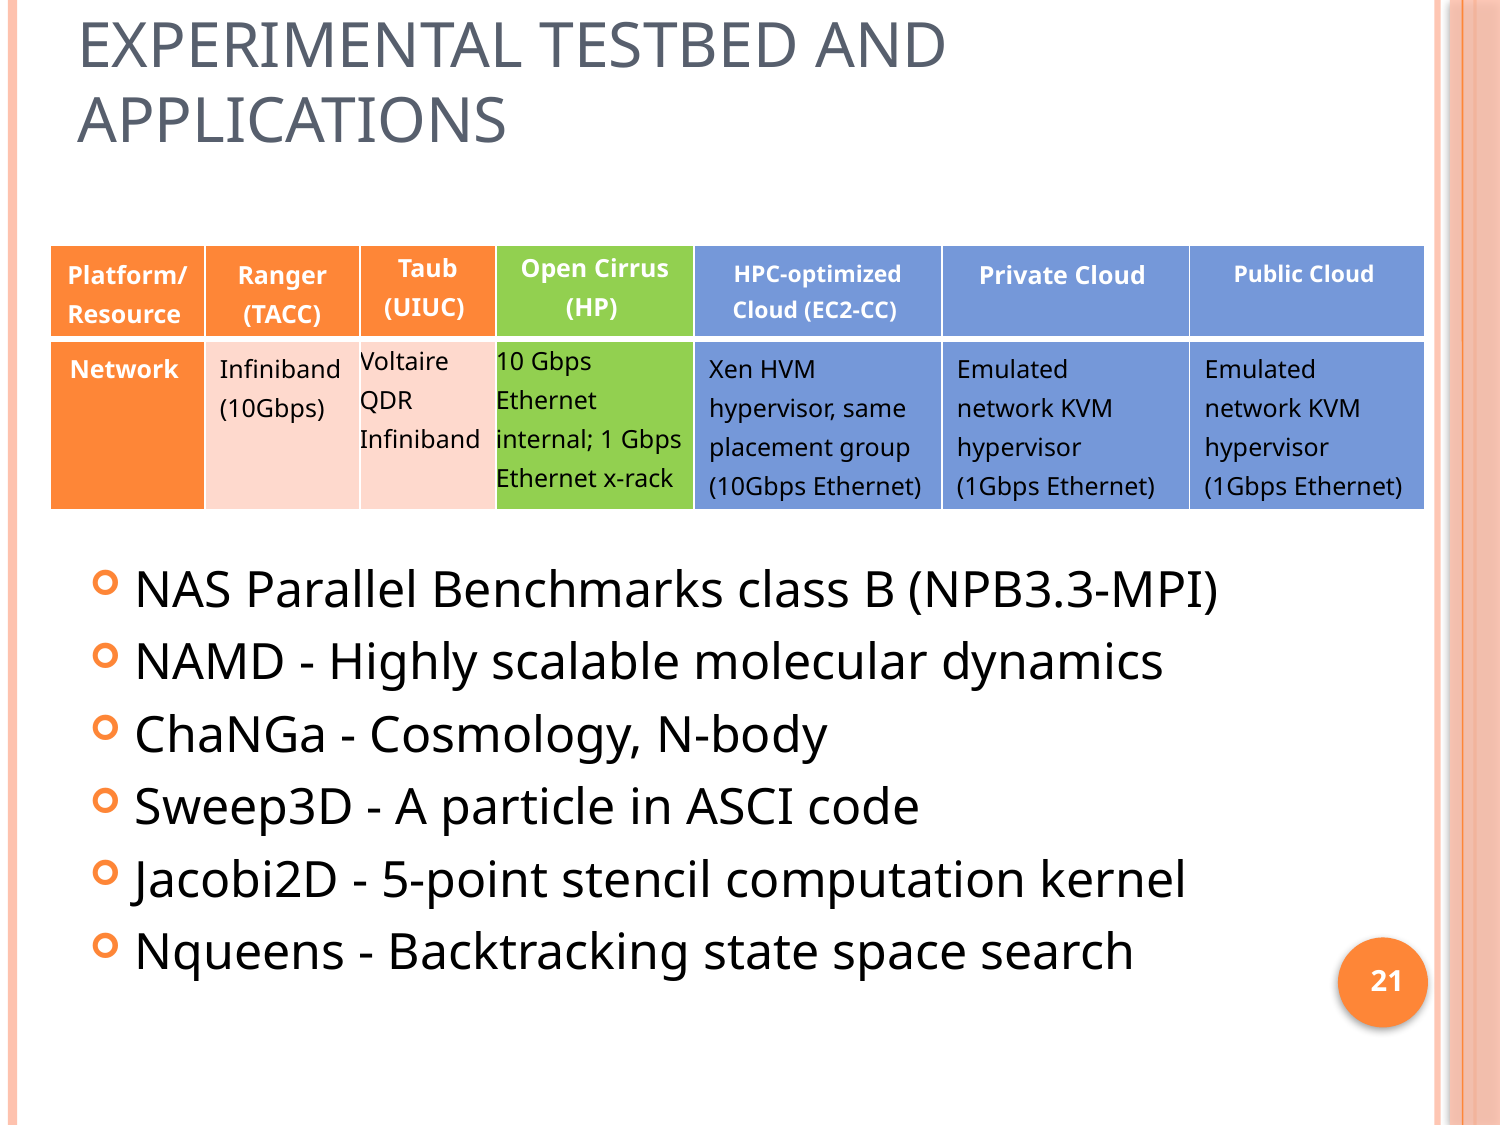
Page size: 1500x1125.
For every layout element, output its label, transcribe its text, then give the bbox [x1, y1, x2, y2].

table_cell Network [51, 342, 204, 509]
text_box NAS Parallel Benchmarks class B (NPB3.3-MPI) NAMD - Highly scalable molecular dynamics ChaNGa - Cosmology, N-body Sweep3D - A particle in ASCI code Jacobi2D - 5-point stencil computation kernel Nqueens - Backtracking state space search [75, 549, 1300, 1125]
table_header Open Cirrus (HP) [497, 246, 693, 336]
table_header Ranger (TACC) [206, 246, 359, 336]
table_cell Infiniband (10Gbps) [206, 342, 359, 509]
table_cell Emulated network KVM hypervisor (1Gbps Ethernet) [943, 342, 1189, 509]
title Experimental Testbed and Applications [62, 0, 1375, 163]
table_header Private Cloud [943, 246, 1189, 336]
table_header Platform/ Resource [51, 246, 204, 336]
slide_number 21 [1337, 939, 1438, 1025]
table_cell 10 Gbps Ethernet internal; 1 Gbps Ethernet x-rack [497, 342, 693, 509]
table_cell Xen HVM hypervisor, same placement group (10Gbps Ethernet) [695, 342, 941, 509]
table_cell Emulated network KVM hypervisor (1Gbps Ethernet) [1190, 342, 1424, 509]
table_header HPC-optimized Cloud (EC2-CC) [695, 246, 941, 336]
table_cell Voltaire QDR Infiniband [361, 342, 495, 509]
table_header Public Cloud [1190, 246, 1424, 336]
table_header Taub (UIUC) [361, 246, 495, 336]
